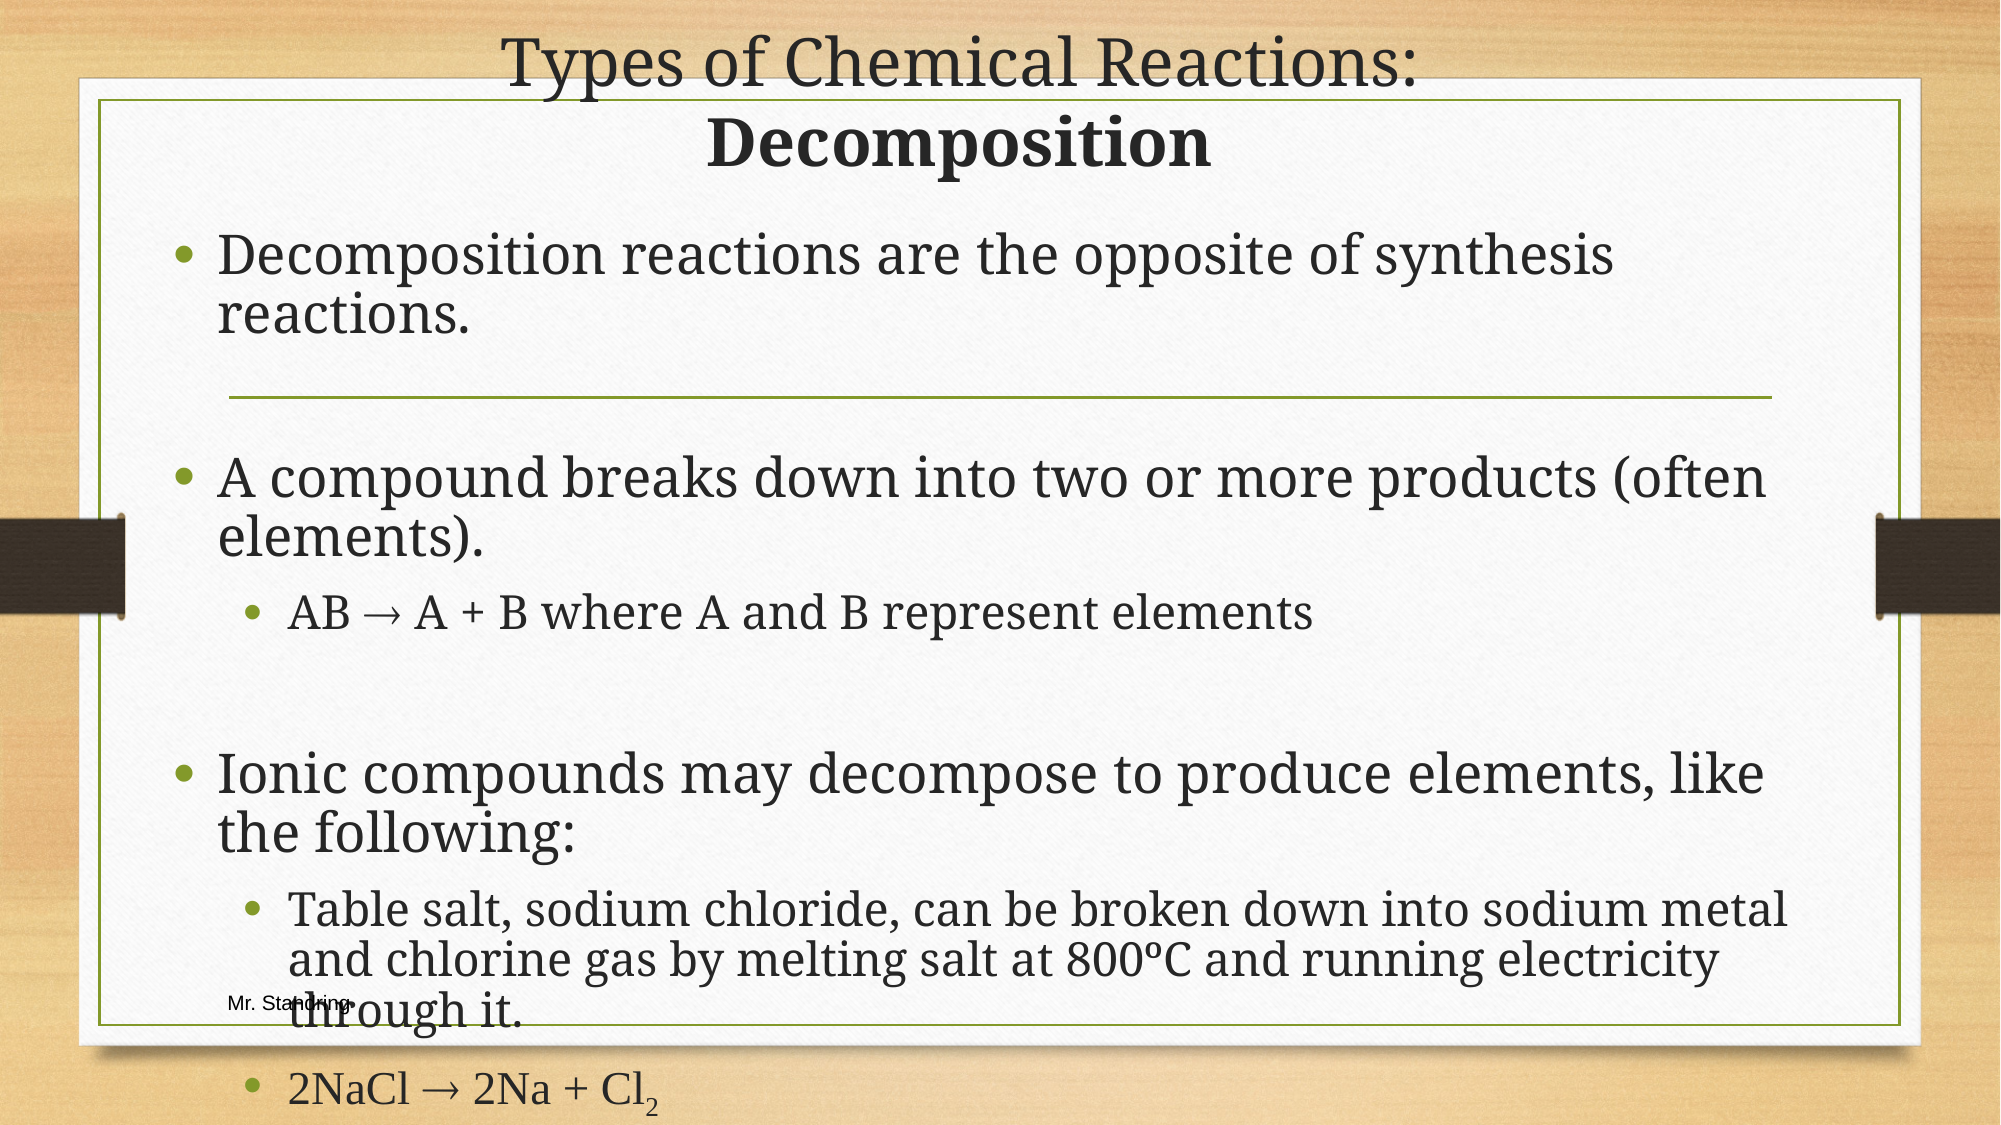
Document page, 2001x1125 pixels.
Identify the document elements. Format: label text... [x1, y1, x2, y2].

footer Mr. Standring [212, 979, 1411, 1025]
title Types of Chemical Reactions: Decomposition [262, 12, 1659, 188]
list Decomposition reactions are the opposite of synthesis reactions. A compound breaks down into two or more products (often elements). AB  A + B where A and B represent elements Ionic compounds may decompose to produce elements, like the following: Table salt, sodium chloride, can be broken down into sodium metal and chlorine gas by melting salt at 800ºC and running electricity through it. 2NaCl  2Na + Cl2 [158, 219, 1876, 1125]
picture [0, 0, 2001, 1125]
